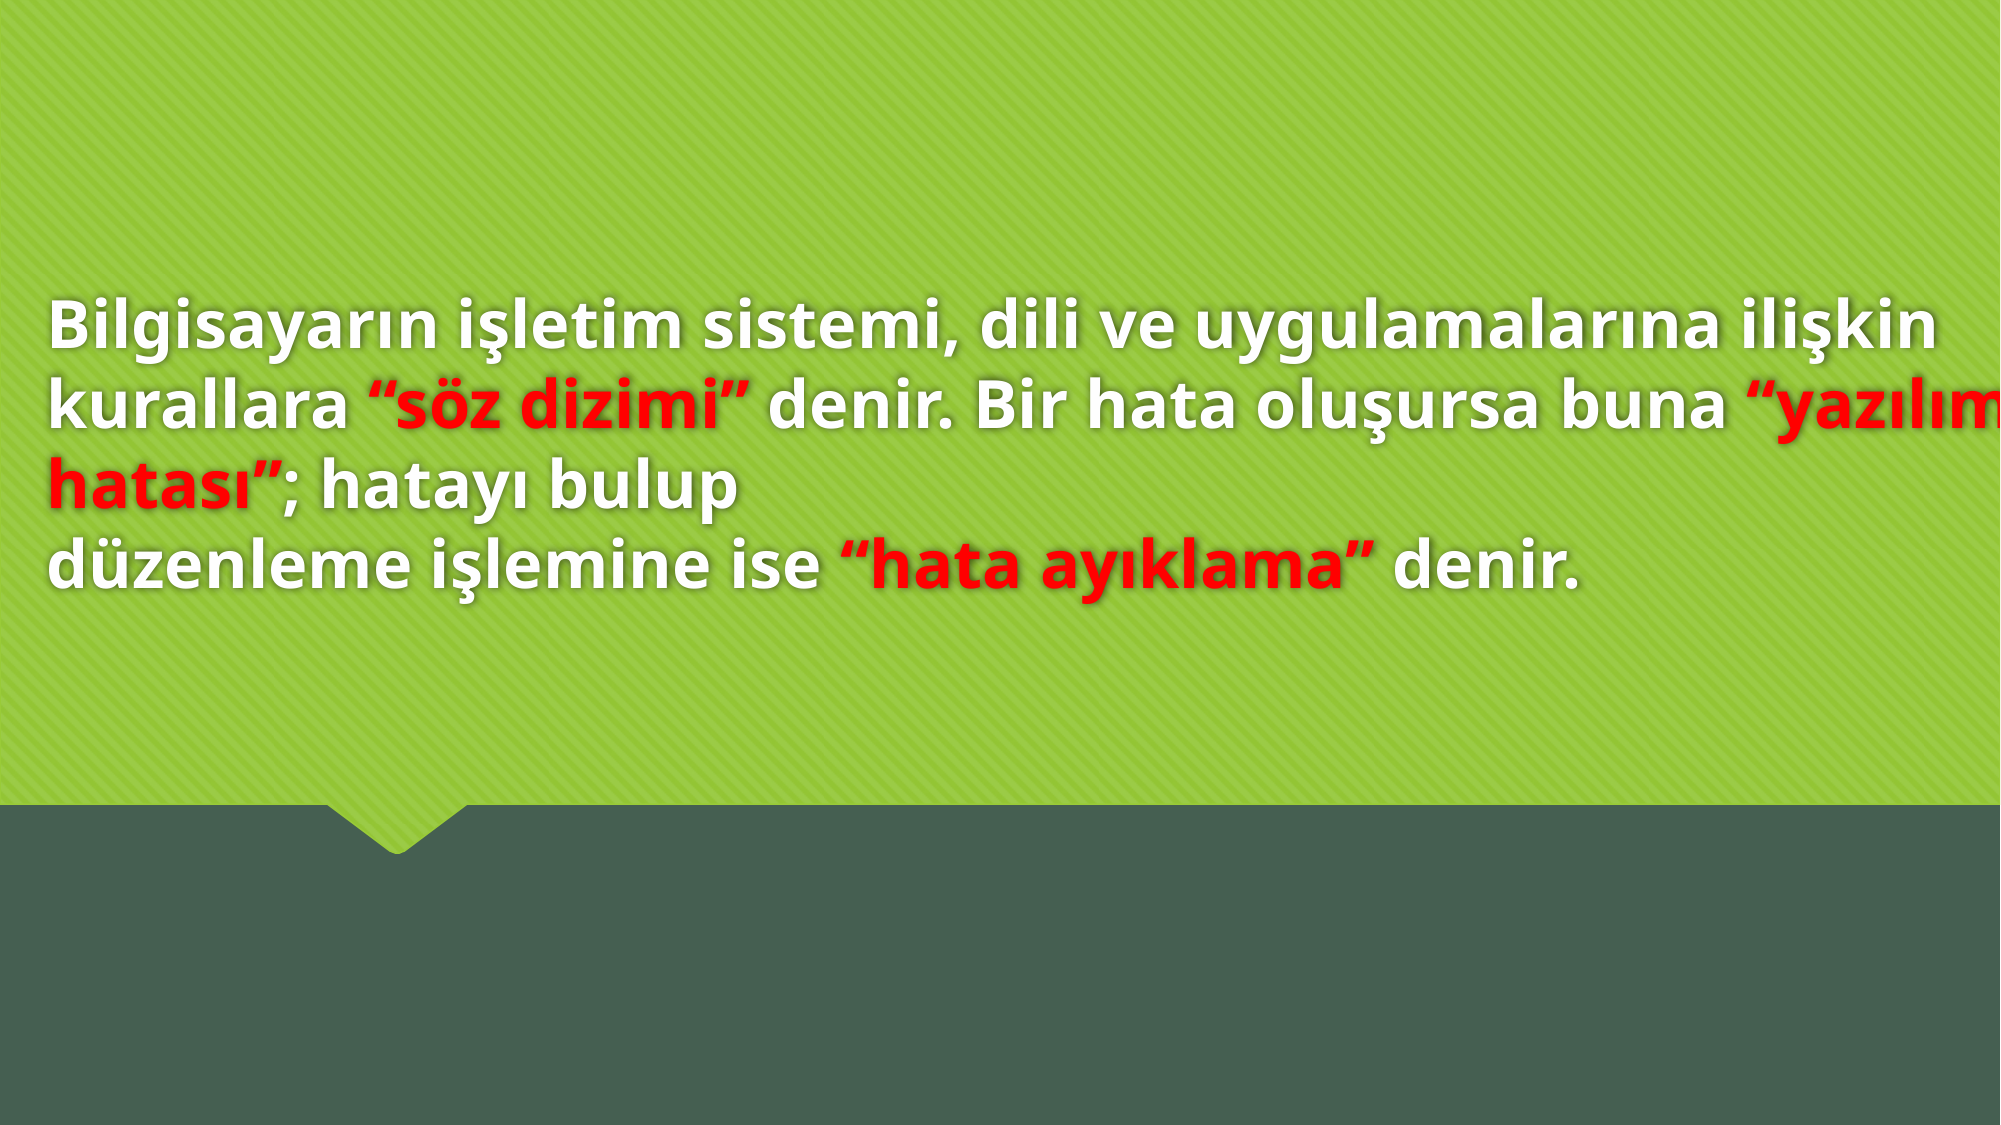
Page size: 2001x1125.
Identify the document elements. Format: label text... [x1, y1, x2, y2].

title Bilgisayarın işletim sistemi, dili ve uygulamalarına ilişkin kurallara “söz dizimi” denir. Bir hata oluşursa buna “yazılım hatası”; hatayı bulup düzenleme işlemine ise “hata ayıklama” denir. [31, 231, 2000, 610]
